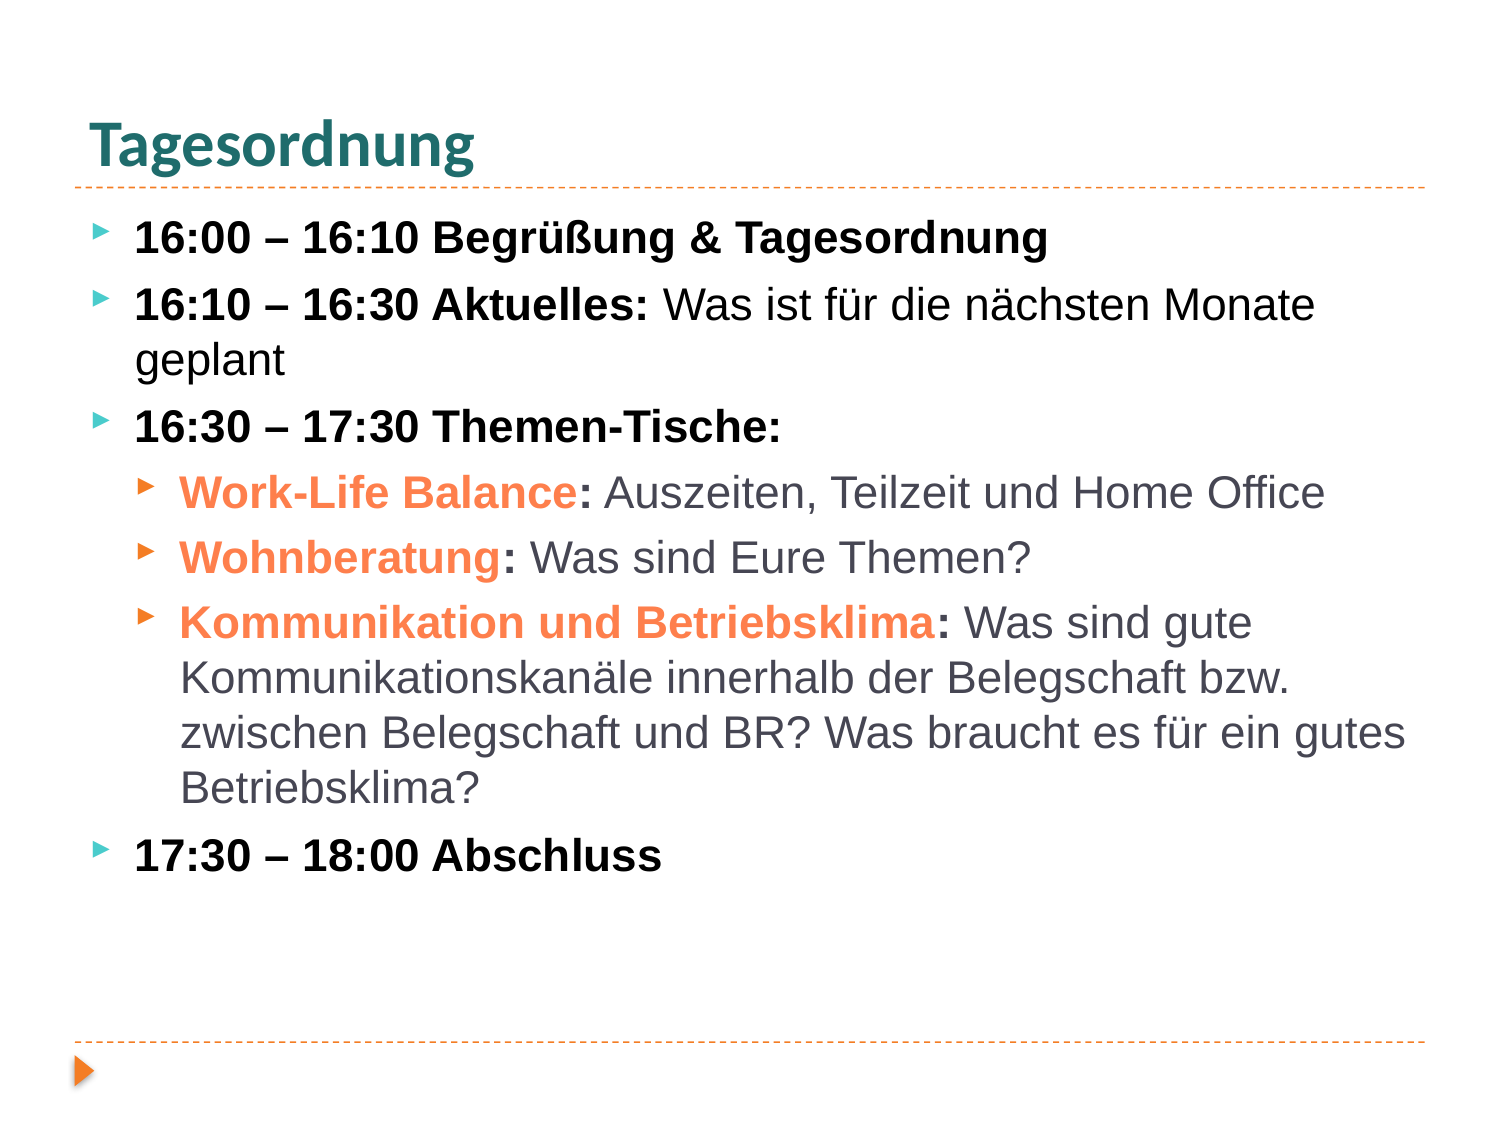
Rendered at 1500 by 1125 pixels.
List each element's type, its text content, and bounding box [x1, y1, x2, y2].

title Tagesordnung [75, 24, 1425, 188]
list 16:00 – 16:10 Begrüßung & Tagesordnung 16:10 – 16:30 Aktuelles: Was ist für die nächsten Monate geplant 16:30 – 17:30 Themen-Tische: Work-Life Balance: Auszeiten, Teilzeit und Home Office Wohnberatung: Was sind Eure Themen? Kommunikation und Betriebsklima: Was sind gute Kommunikationskanäle innerhalb der Belegschaft bzw. zwischen Belegschaft und BR? Was braucht es für ein gutes Betriebsklima? 17:30 – 18:00 Abschluss [75, 200, 1425, 1010]
